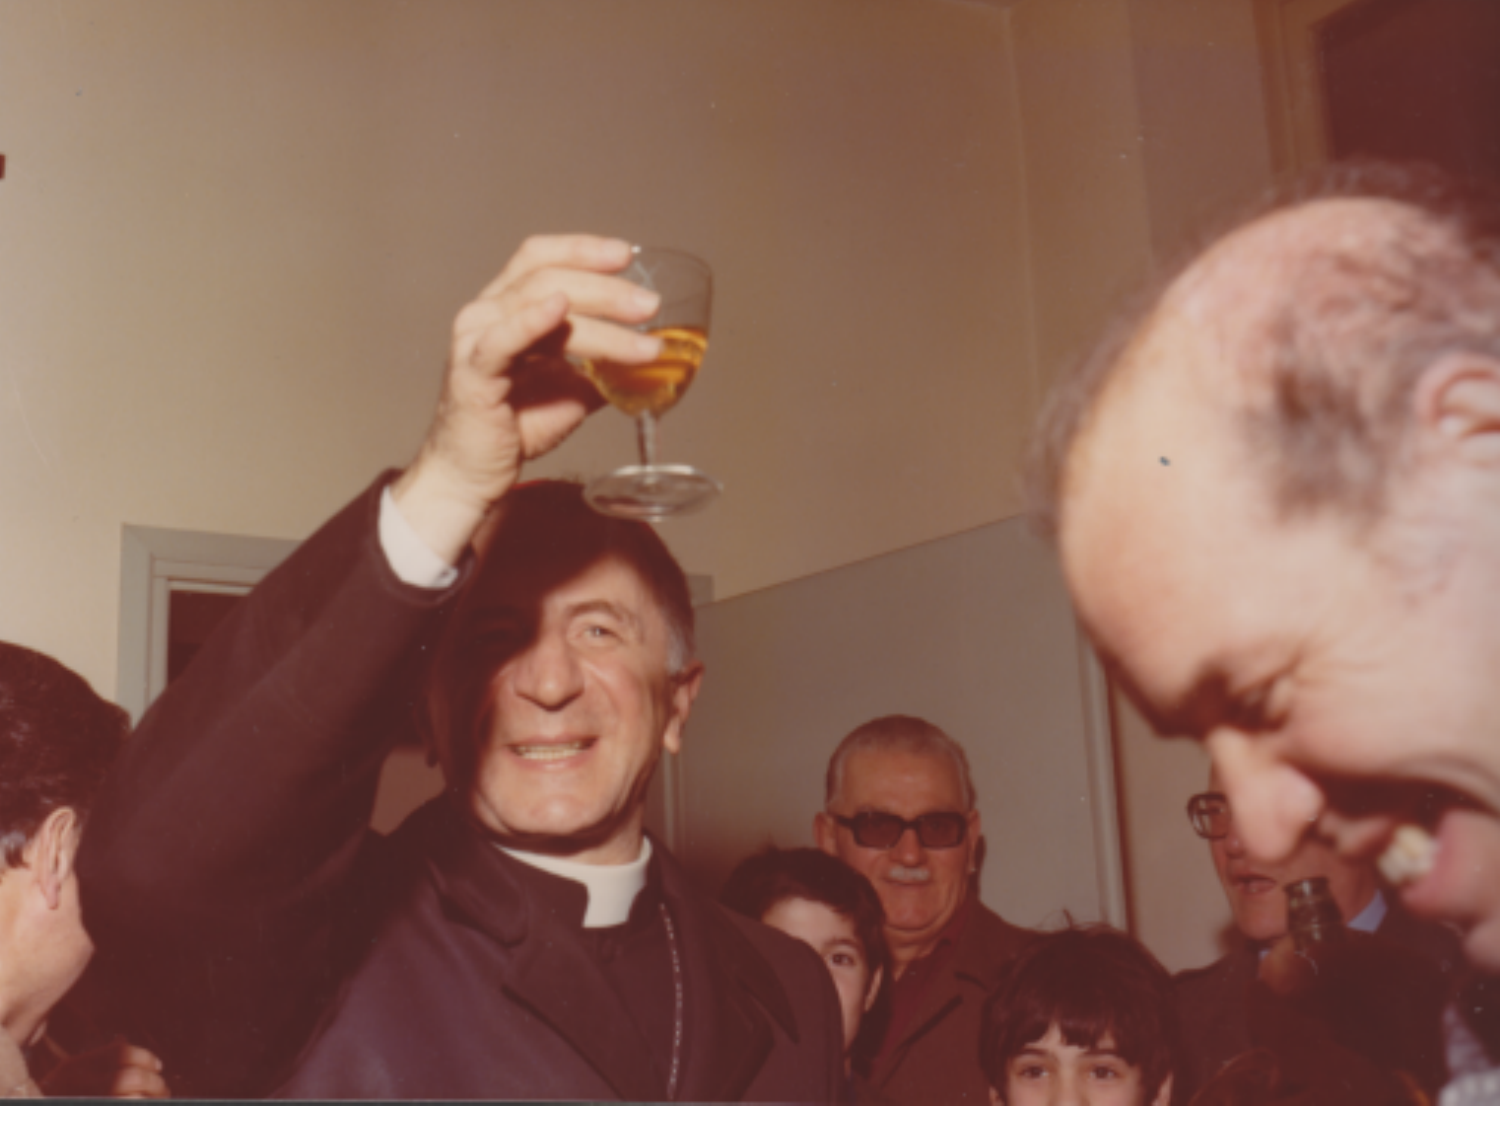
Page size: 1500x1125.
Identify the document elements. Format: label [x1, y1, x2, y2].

list [0, 0, 1500, 1107]
